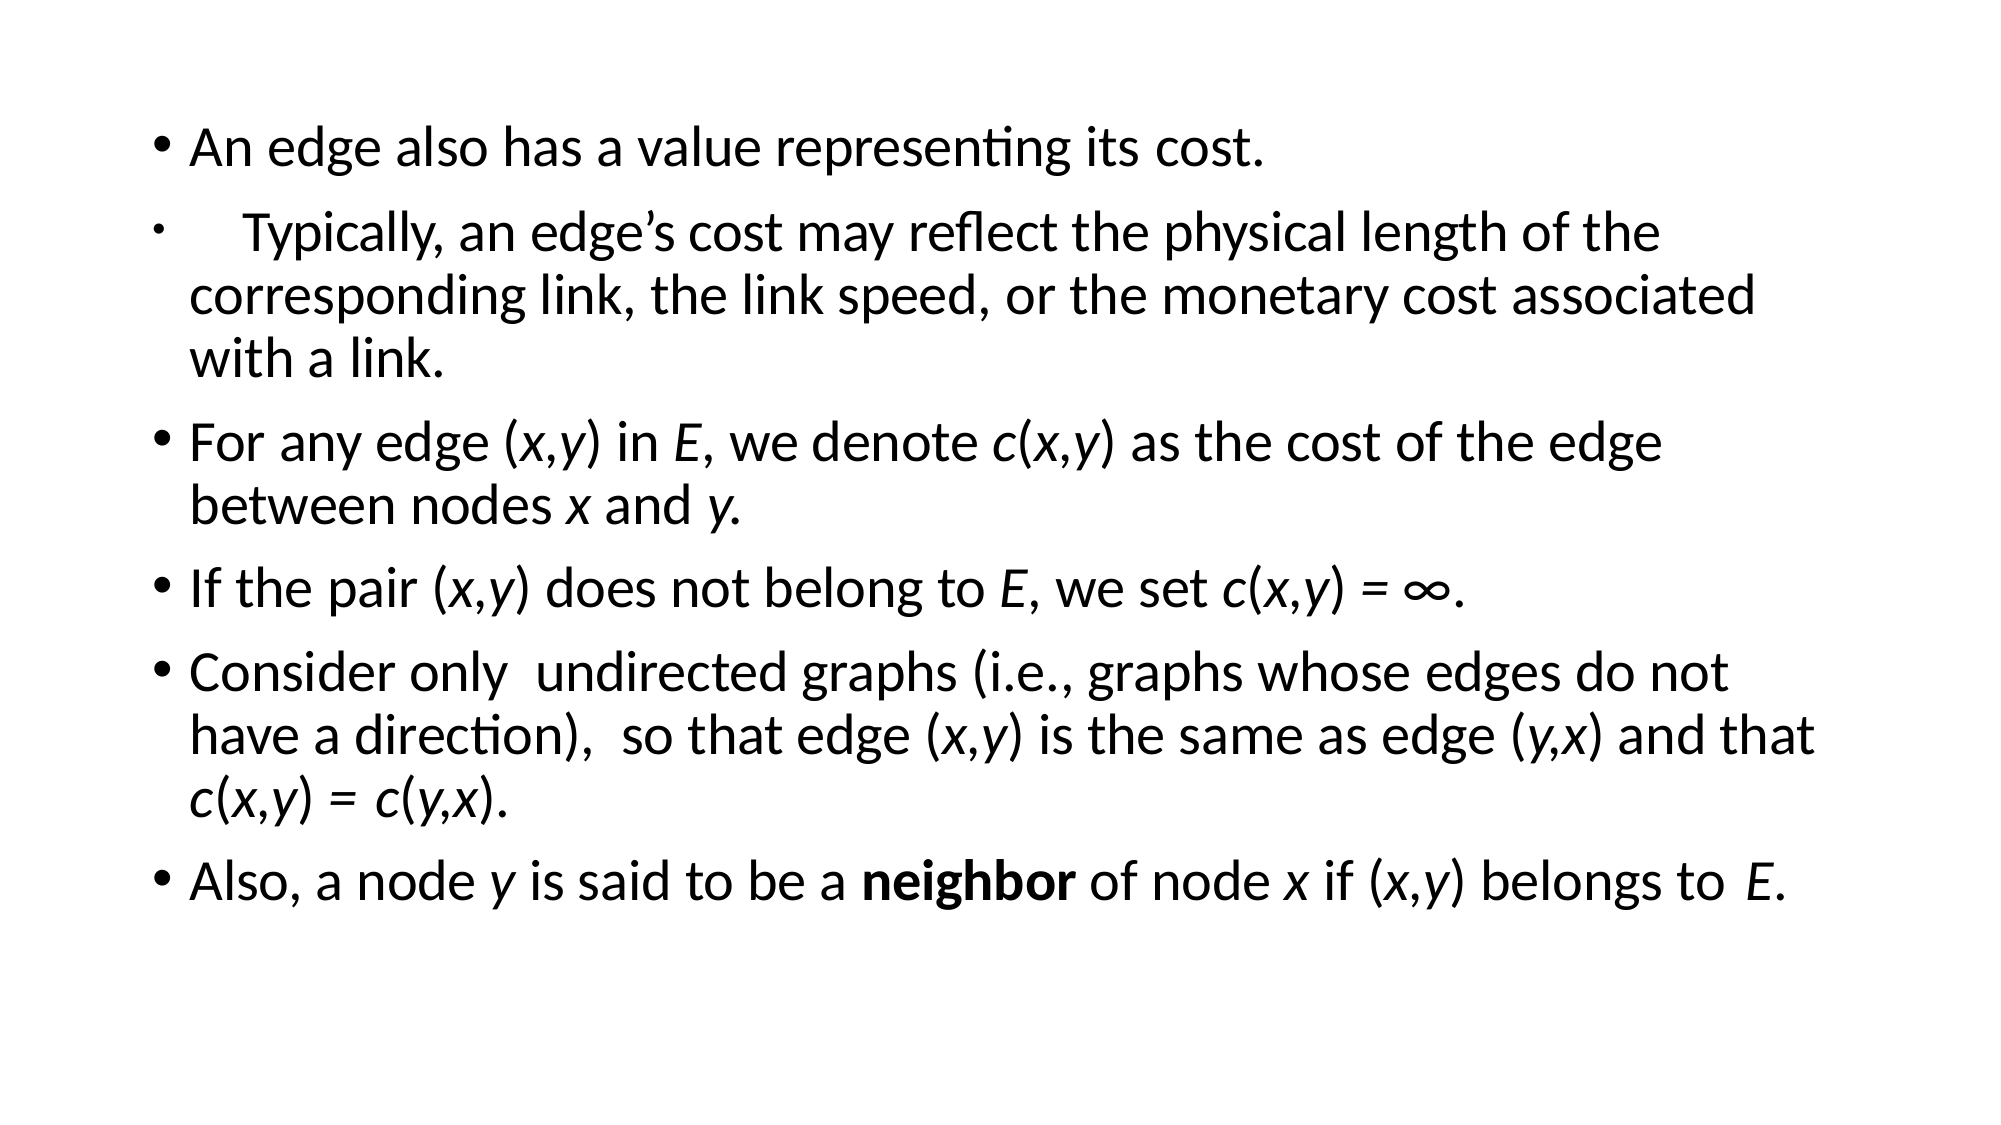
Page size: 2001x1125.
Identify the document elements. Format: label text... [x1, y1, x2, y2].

text_box An edge also has a value representing its cost. Typically, an edge’s cost may reflect the physical length of the corresponding link, the link speed, or the monetary cost associated with a link. For any edge (x,y) in E, we denote c(x,y) as the cost of the edge between nodes x and y. If the pair (x,y) does not belong to E, we set c(x,y) = ∞. Consider only undirected graphs (i.e., graphs whose edges do not have a direction), so that edge (x,y) is the same as edge (y,x) and that c(x,y) = c(y,x). Also, a node y is said to be a neighbor of node x if (x,y) belongs to E. [150, 91, 1823, 913]
